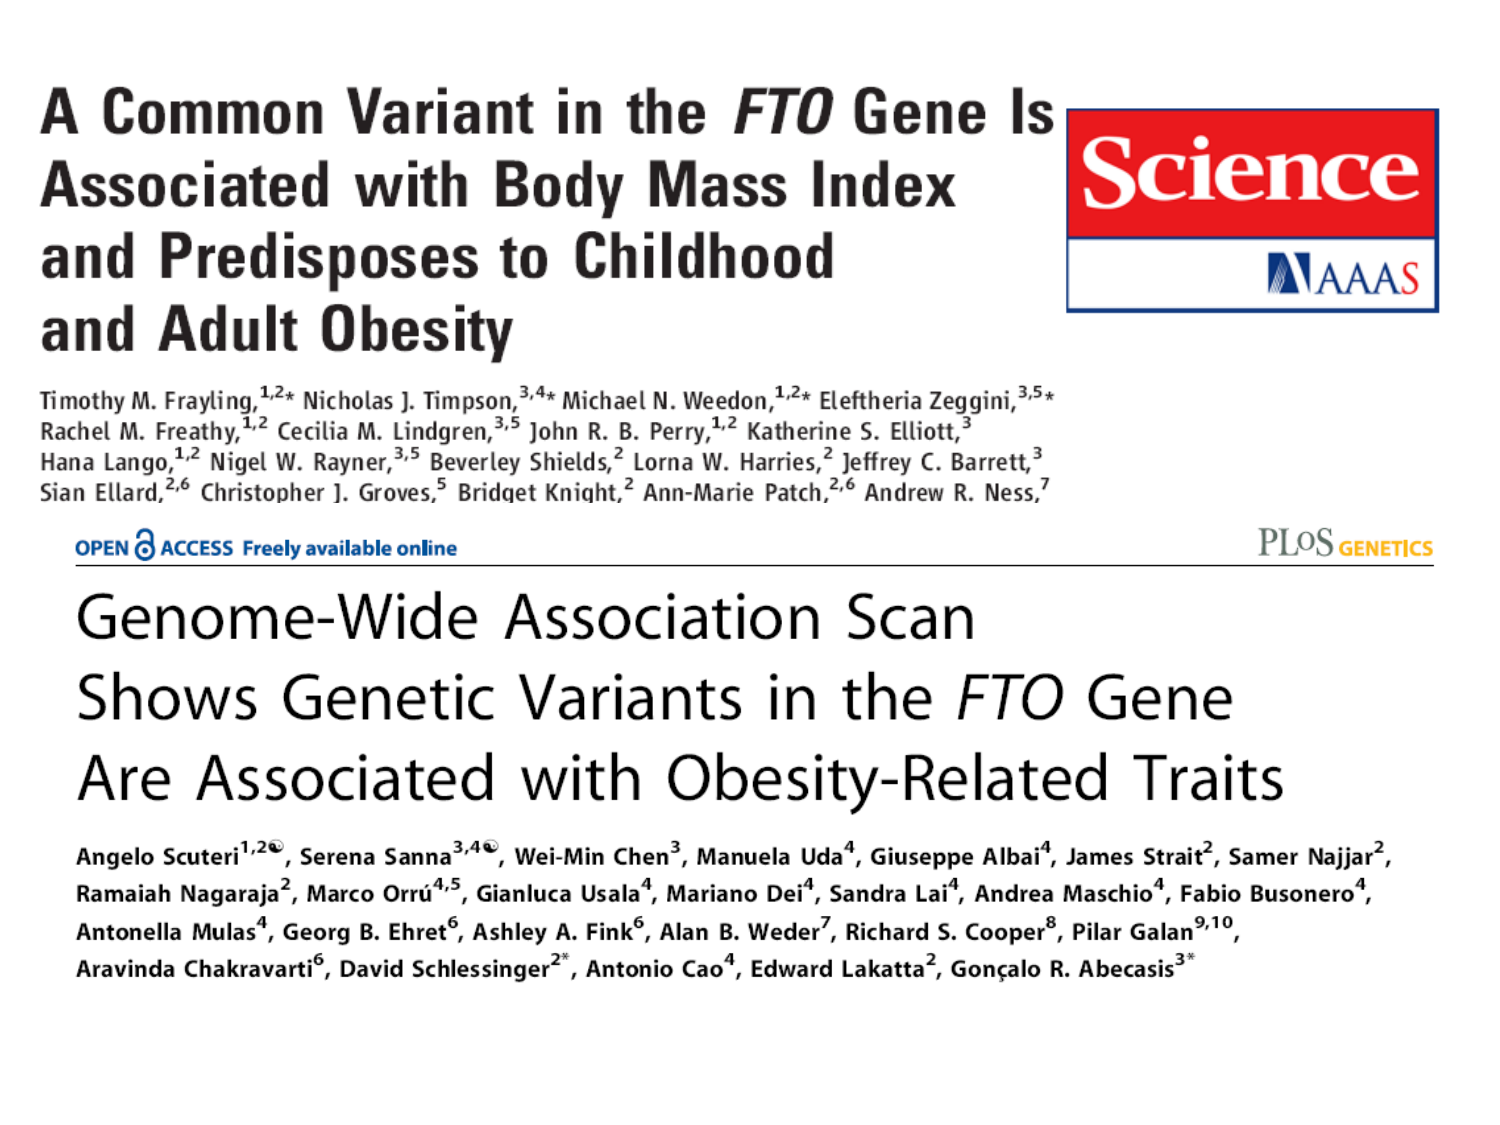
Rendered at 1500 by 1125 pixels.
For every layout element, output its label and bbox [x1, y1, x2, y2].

picture [28, 58, 1452, 985]
